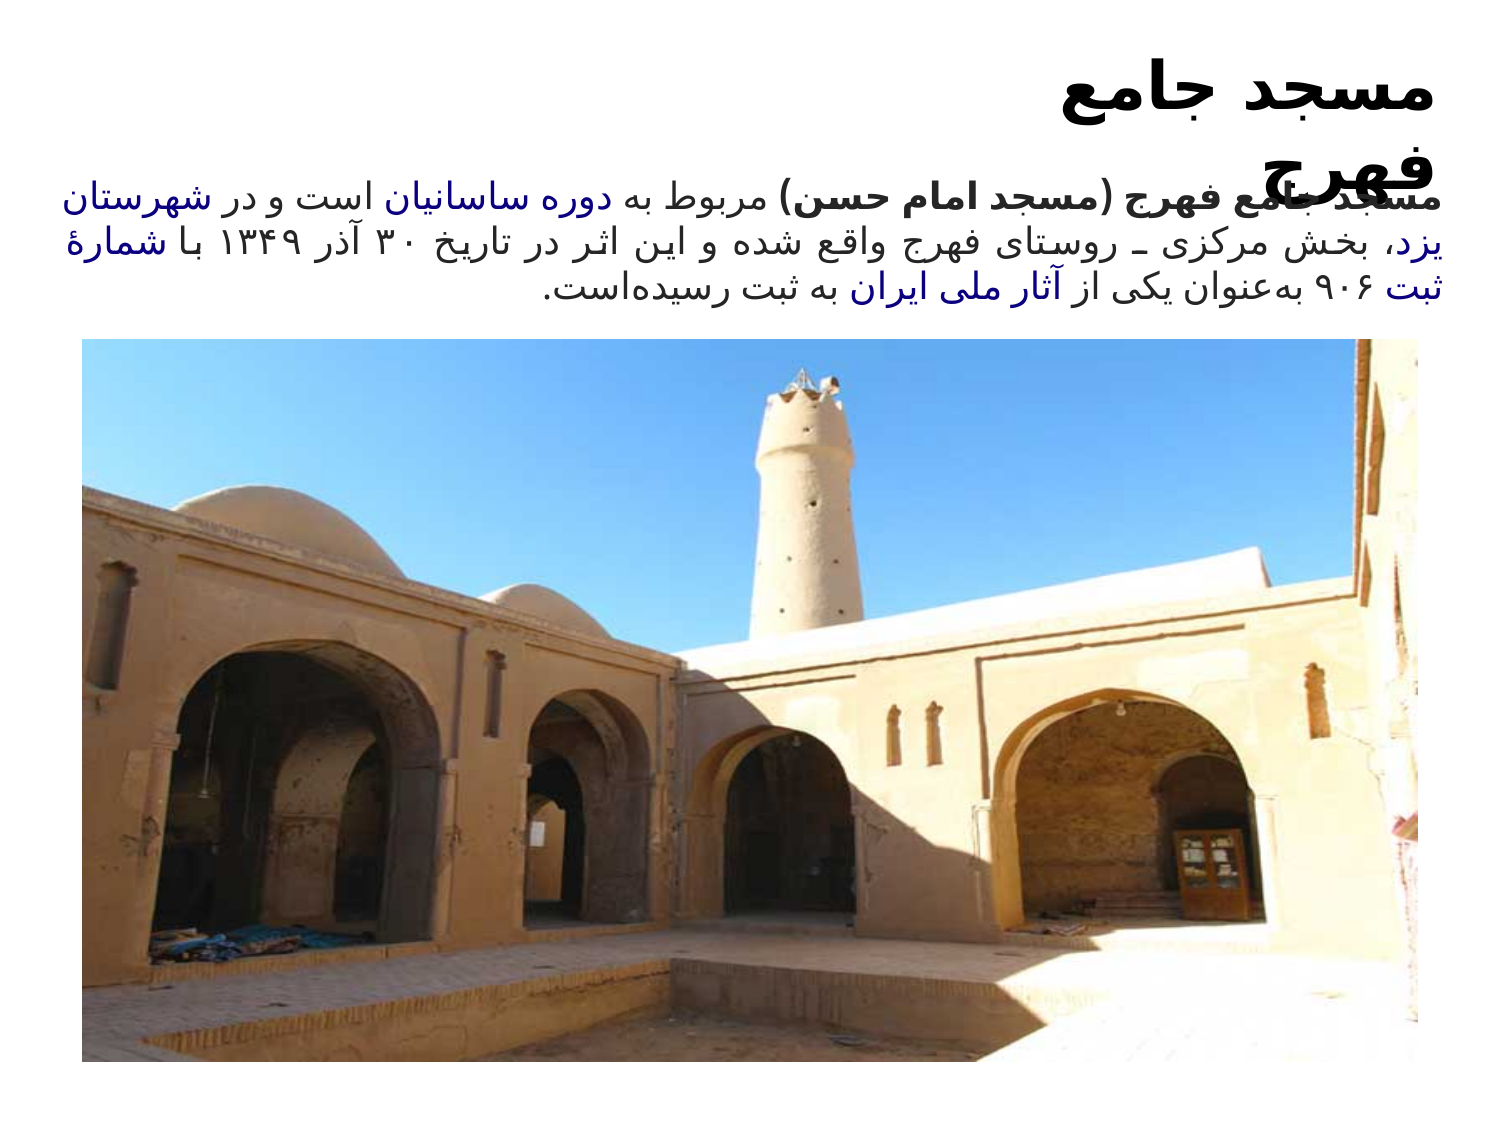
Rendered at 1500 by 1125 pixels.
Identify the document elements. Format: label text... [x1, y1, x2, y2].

text_box مسجد جامع فهرج (مسجد امام حسن) مربوط به دوره ساسانیان است و در شهرستان یزد، بخش مرکزی ـ روستای فهرج واقع شده و این اثر در تاریخ ۳۰ آذر ۱۳۴۹ با شمارهٔ ثبت ۹۰۶ به‌عنوان یکی از آثار ملی ایران به ثبت رسیده‌است. [46, 164, 1458, 315]
text_box مسجد جامع فهرج [867, 35, 1453, 164]
picture [81, 339, 1419, 1062]
